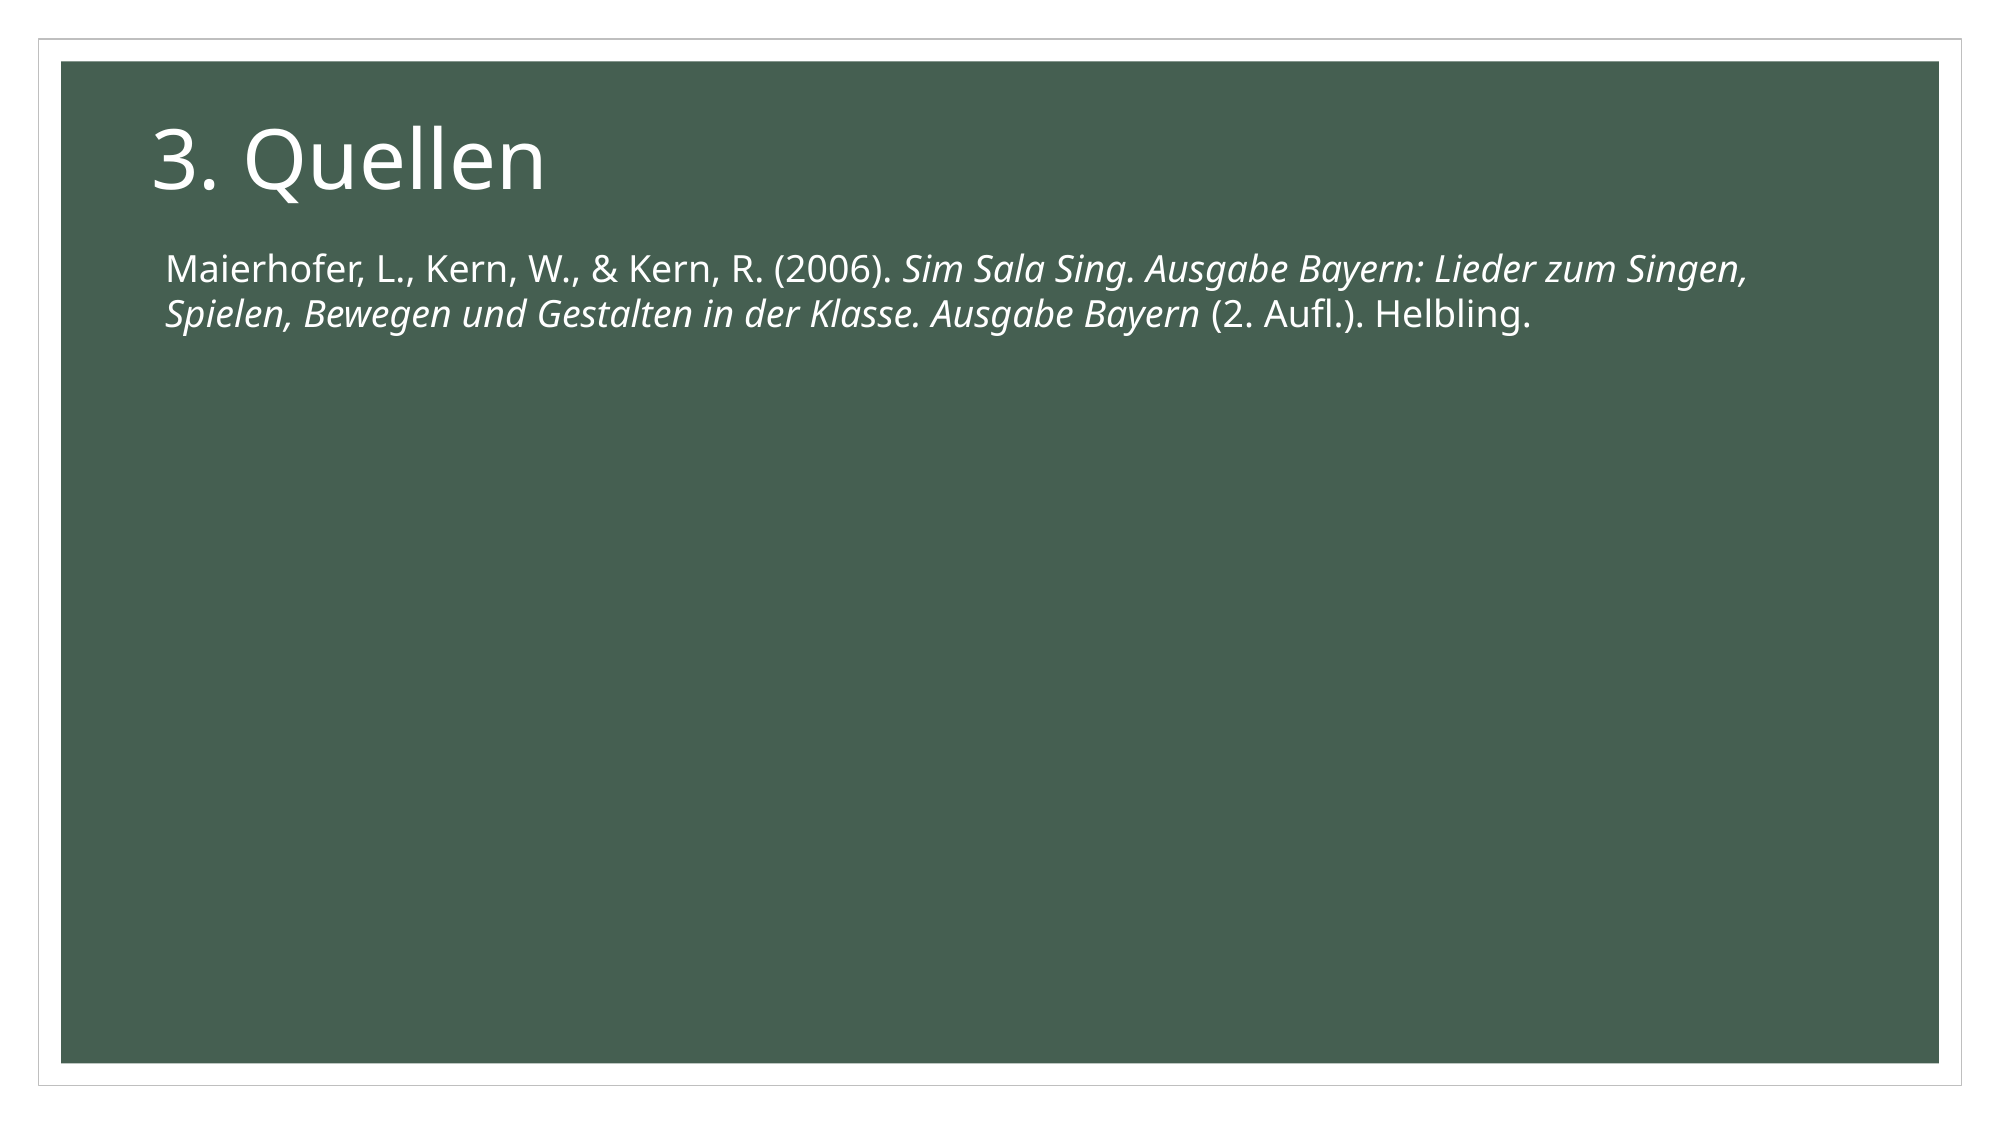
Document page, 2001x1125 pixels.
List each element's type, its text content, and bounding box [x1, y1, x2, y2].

text_box Maierhofer, L., Kern, W., & Kern, R. (2006). Sim Sala Sing. Ausgabe Bayern: Lieder zum Singen, Spielen, Bewegen und Gestalten in der Klasse. Ausgabe Bayern (2. Aufl.). Helbling. [149, 237, 1841, 388]
text_box 3. Quellen [136, 99, 793, 214]
